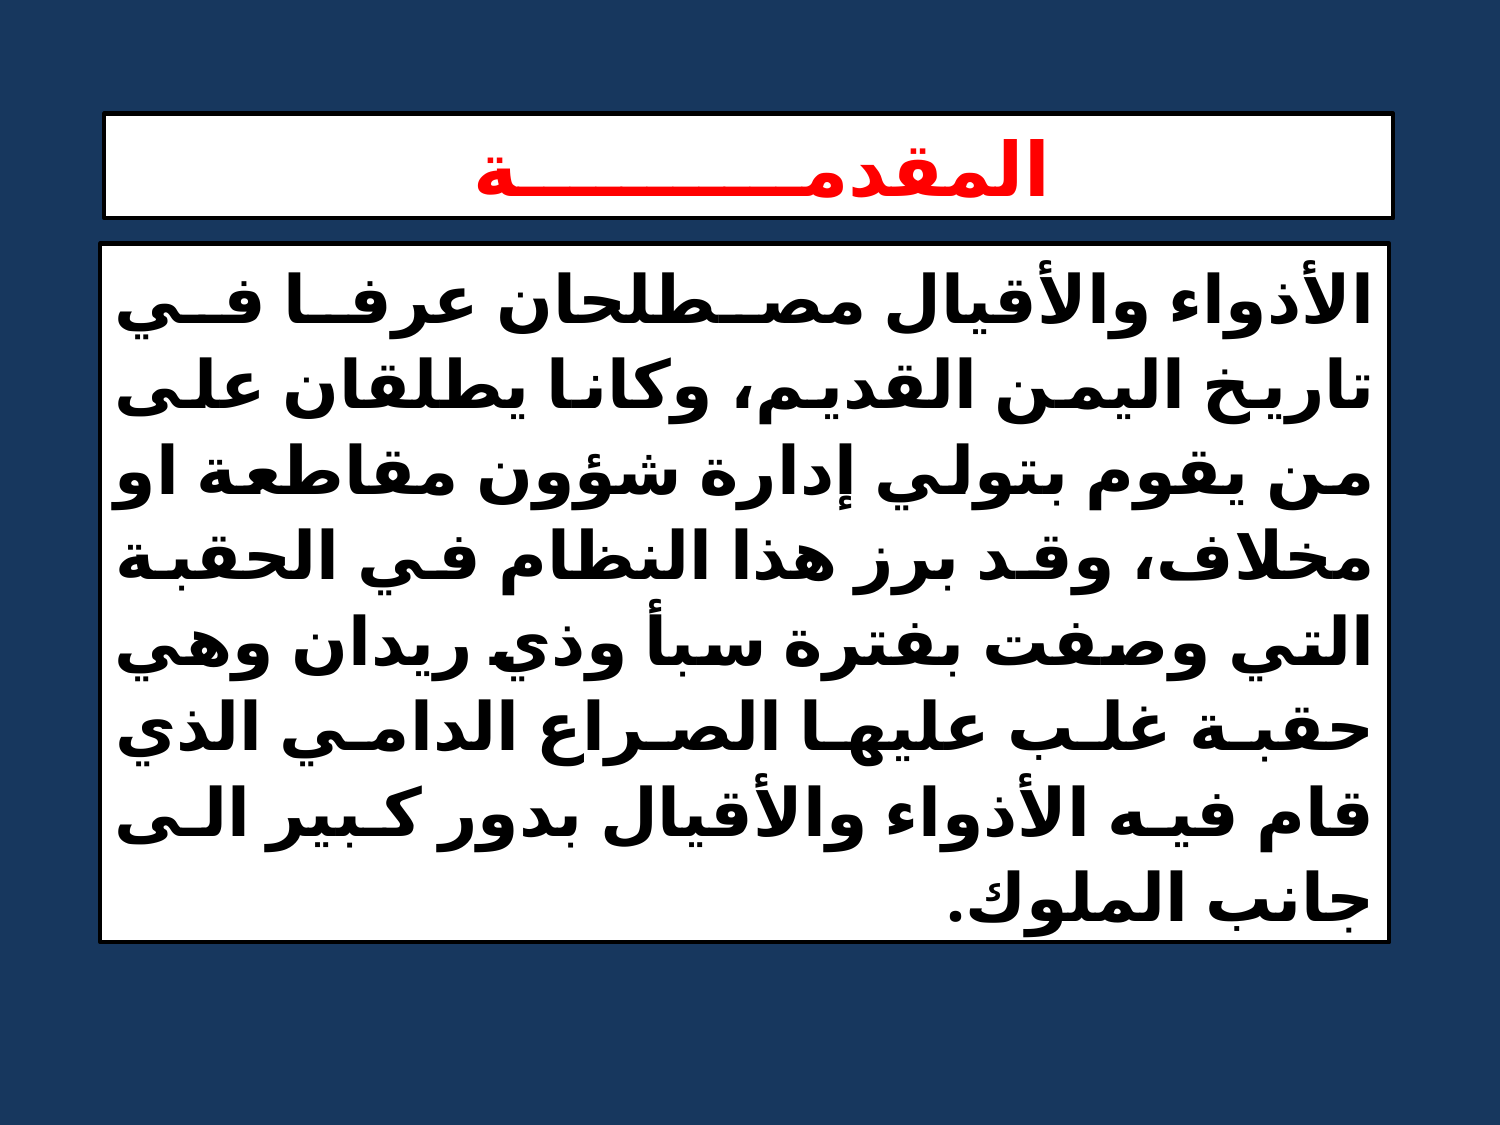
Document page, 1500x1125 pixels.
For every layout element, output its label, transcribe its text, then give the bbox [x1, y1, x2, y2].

text_box الأذواء والأقيال مصطلحان عرفا في تاريخ اليمن القديم، وكانا يطلقان على من يقوم بتولي إدارة شؤون مقاطعة او مخلاف، وقد برز هذا النظام في الحقبة التي وصفت بفترة سبأ وذي ريدان وهي حقبة غلب عليها الصراع الدامي الذي قام فيه الأذواء والأقيال بدور كبير الى جانب الملوك. [98, 241, 1391, 944]
text_box المقدمـــــــــــة [102, 111, 1395, 220]
